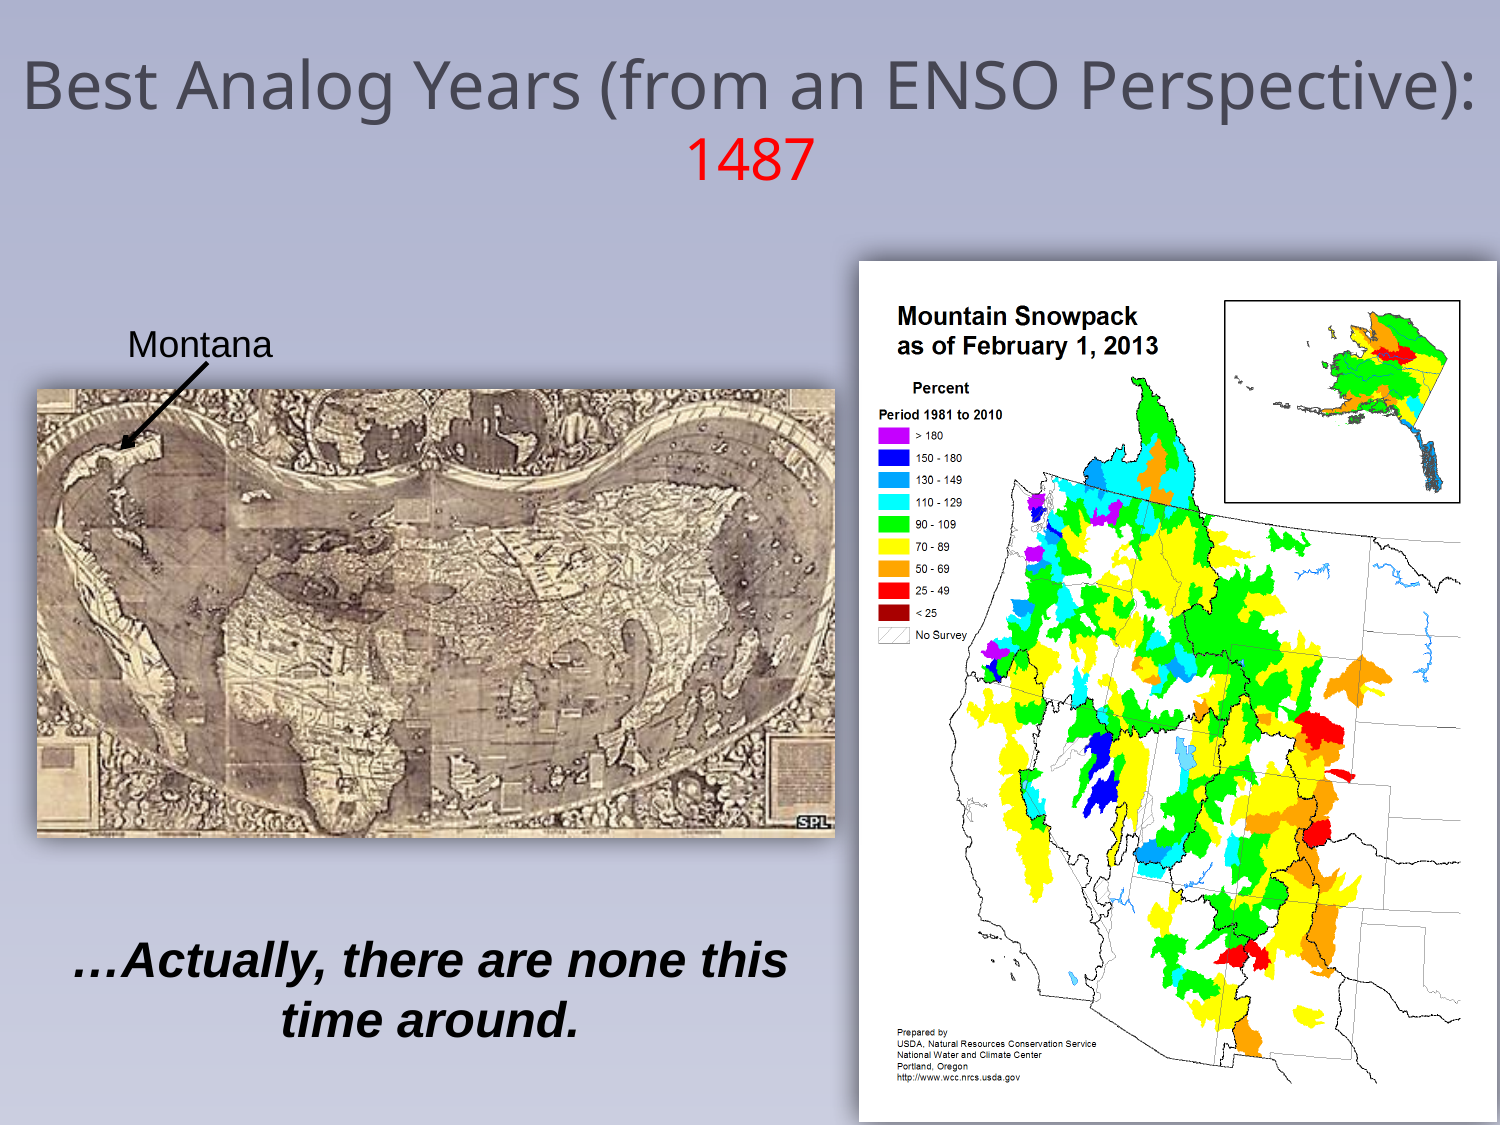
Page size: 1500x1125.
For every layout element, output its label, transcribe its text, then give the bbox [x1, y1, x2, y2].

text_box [119, 362, 208, 451]
text_box Montana [112, 312, 338, 373]
picture [859, 261, 1498, 1122]
title Best Analog Years (from an ENSO Perspective): 1487 [1, 49, 1500, 201]
text_box …Actually, there are none this time around. [1, 920, 853, 1056]
picture [37, 389, 835, 838]
